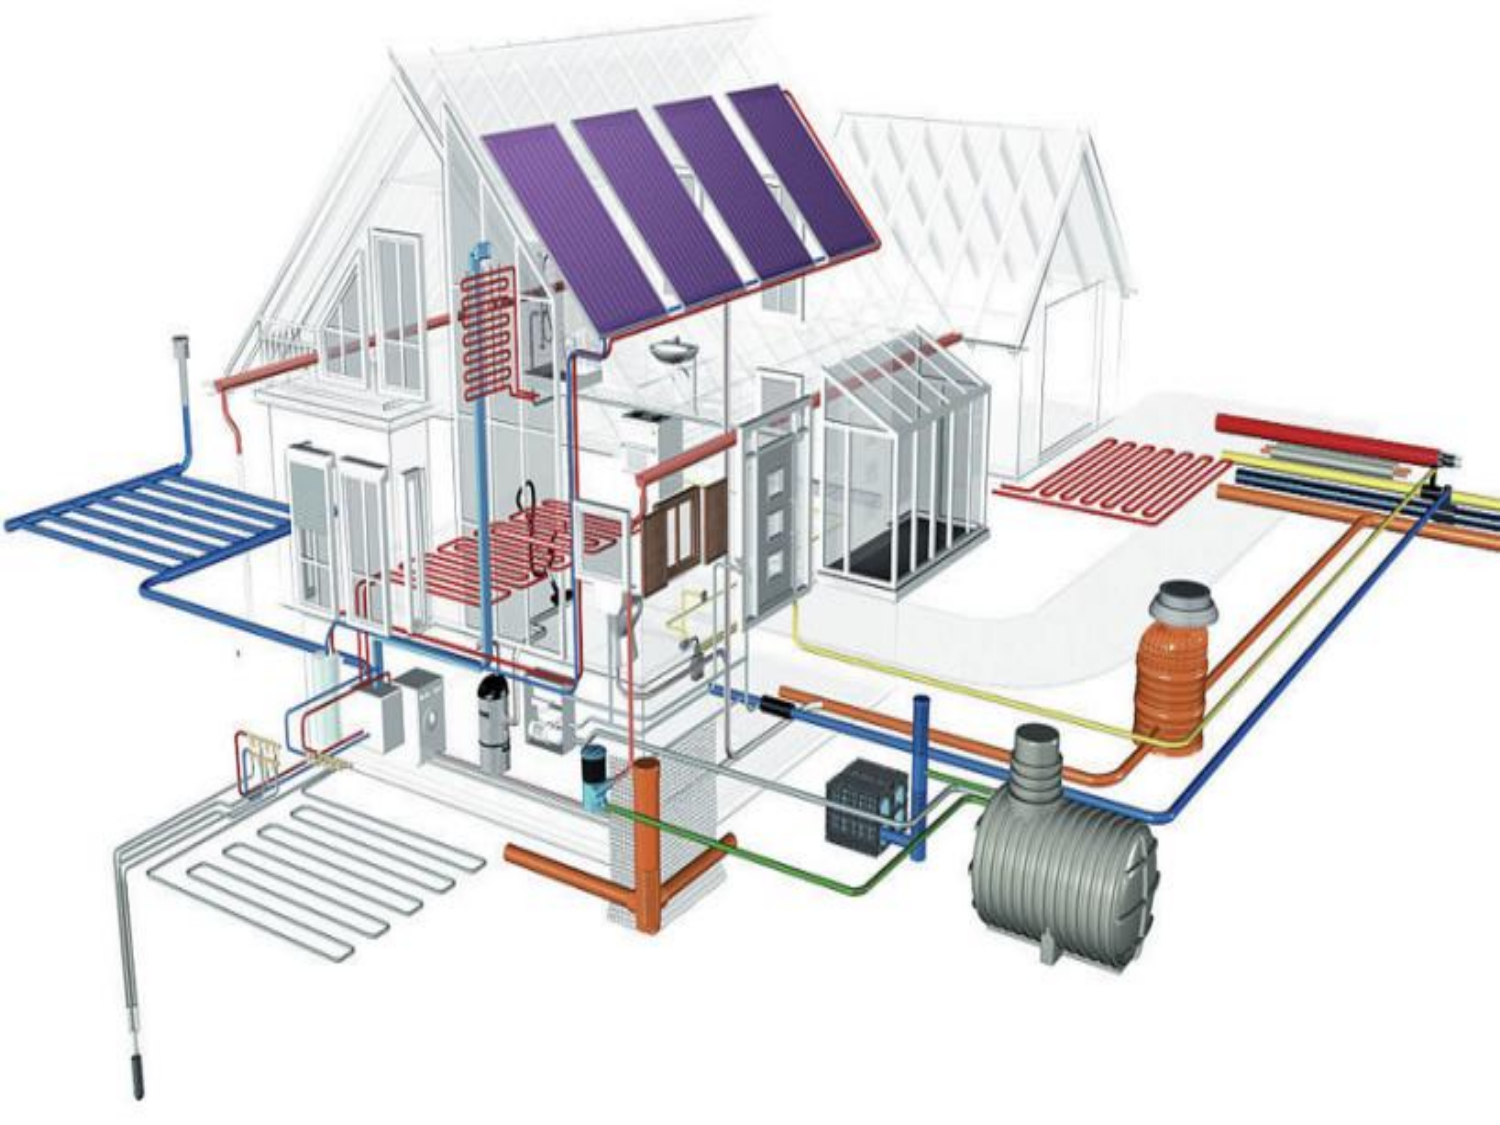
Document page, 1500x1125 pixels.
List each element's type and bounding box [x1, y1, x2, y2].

list [0, 0, 1500, 1125]
